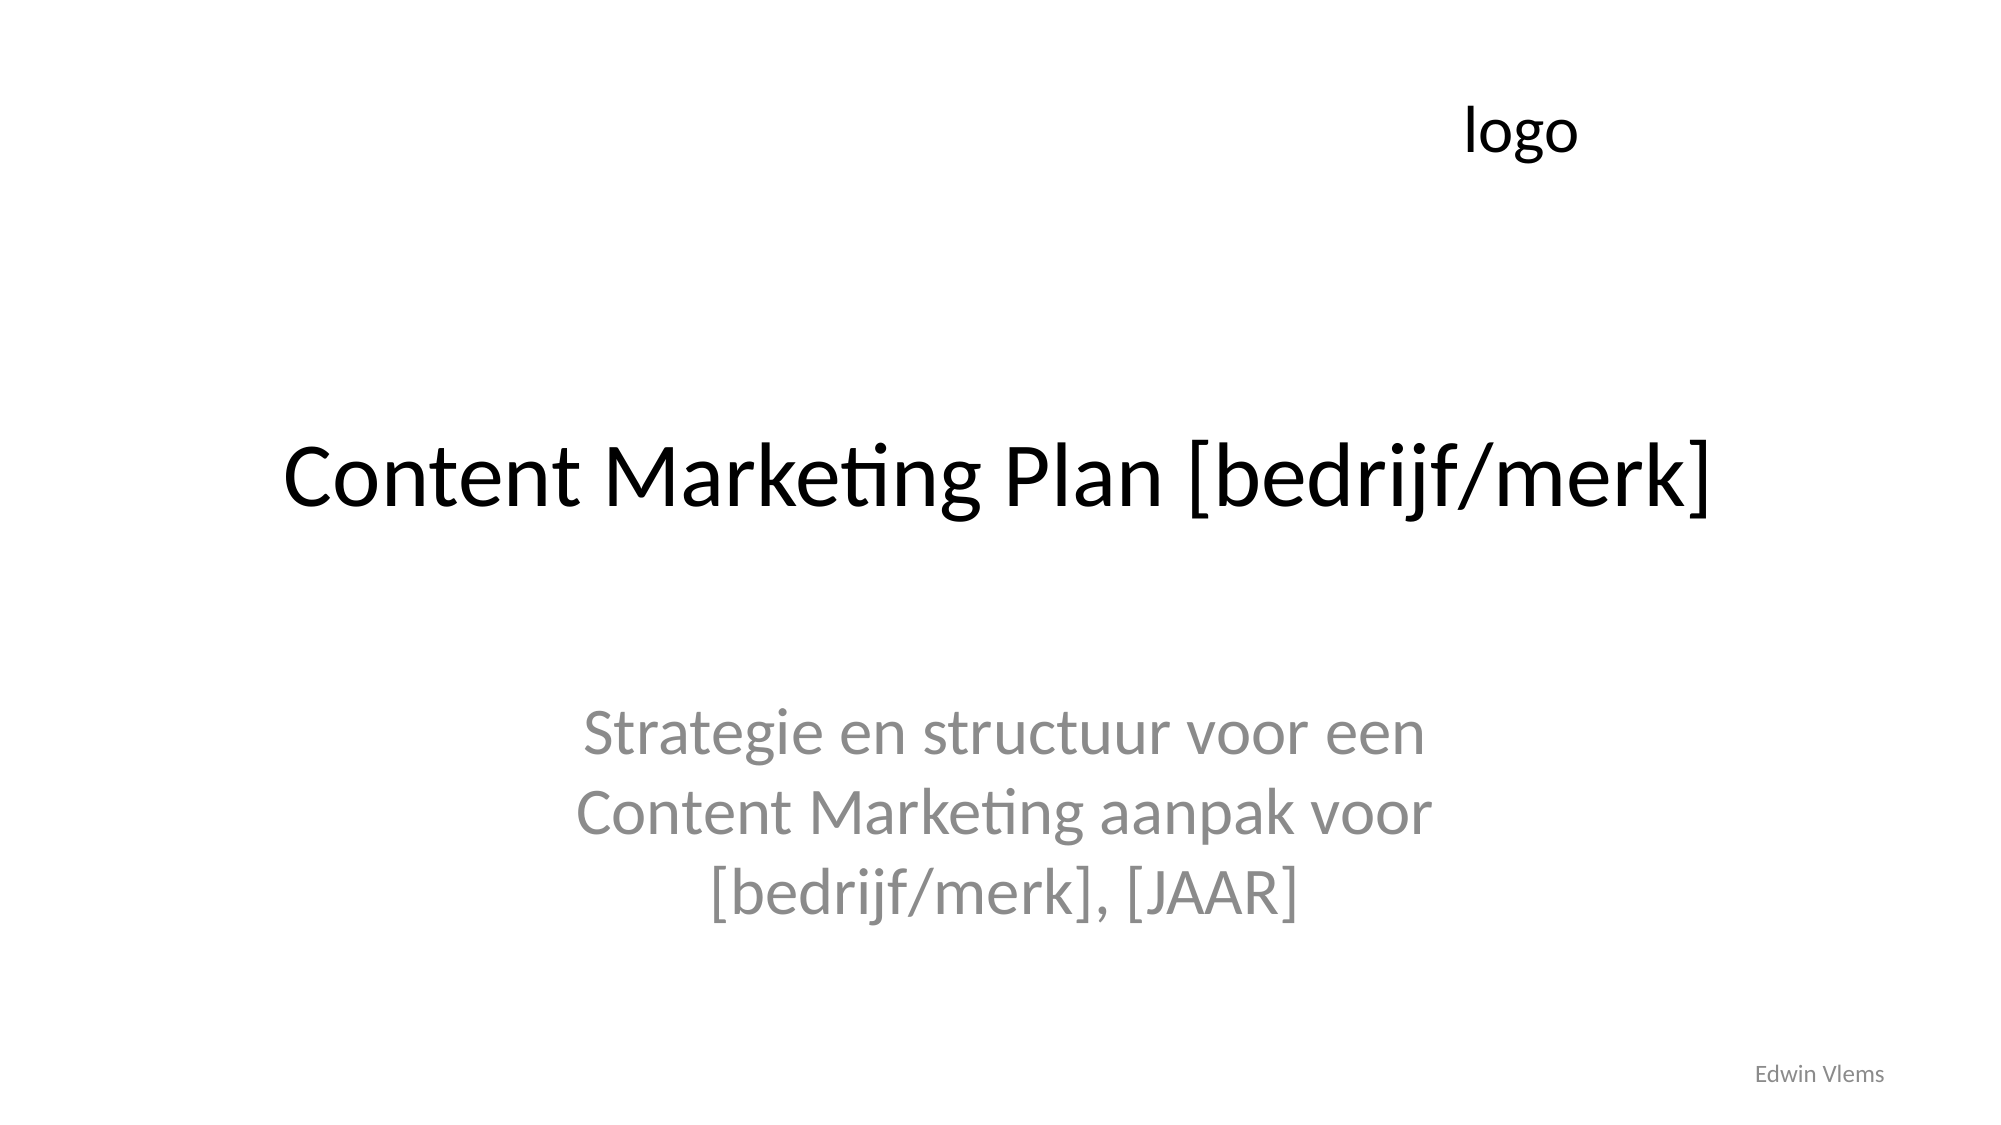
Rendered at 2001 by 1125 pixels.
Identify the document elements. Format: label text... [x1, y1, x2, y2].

text_box logo [1448, 78, 1675, 173]
slide_number 1 [1433, 1042, 1900, 1103]
subtitle Strategie en structuur voor een Content Marketing aanpak voor [bedrijf/merk], [JAAR] [480, 680, 1531, 969]
title Content Marketing Plan [bedrijf/merk] [150, 349, 1850, 591]
